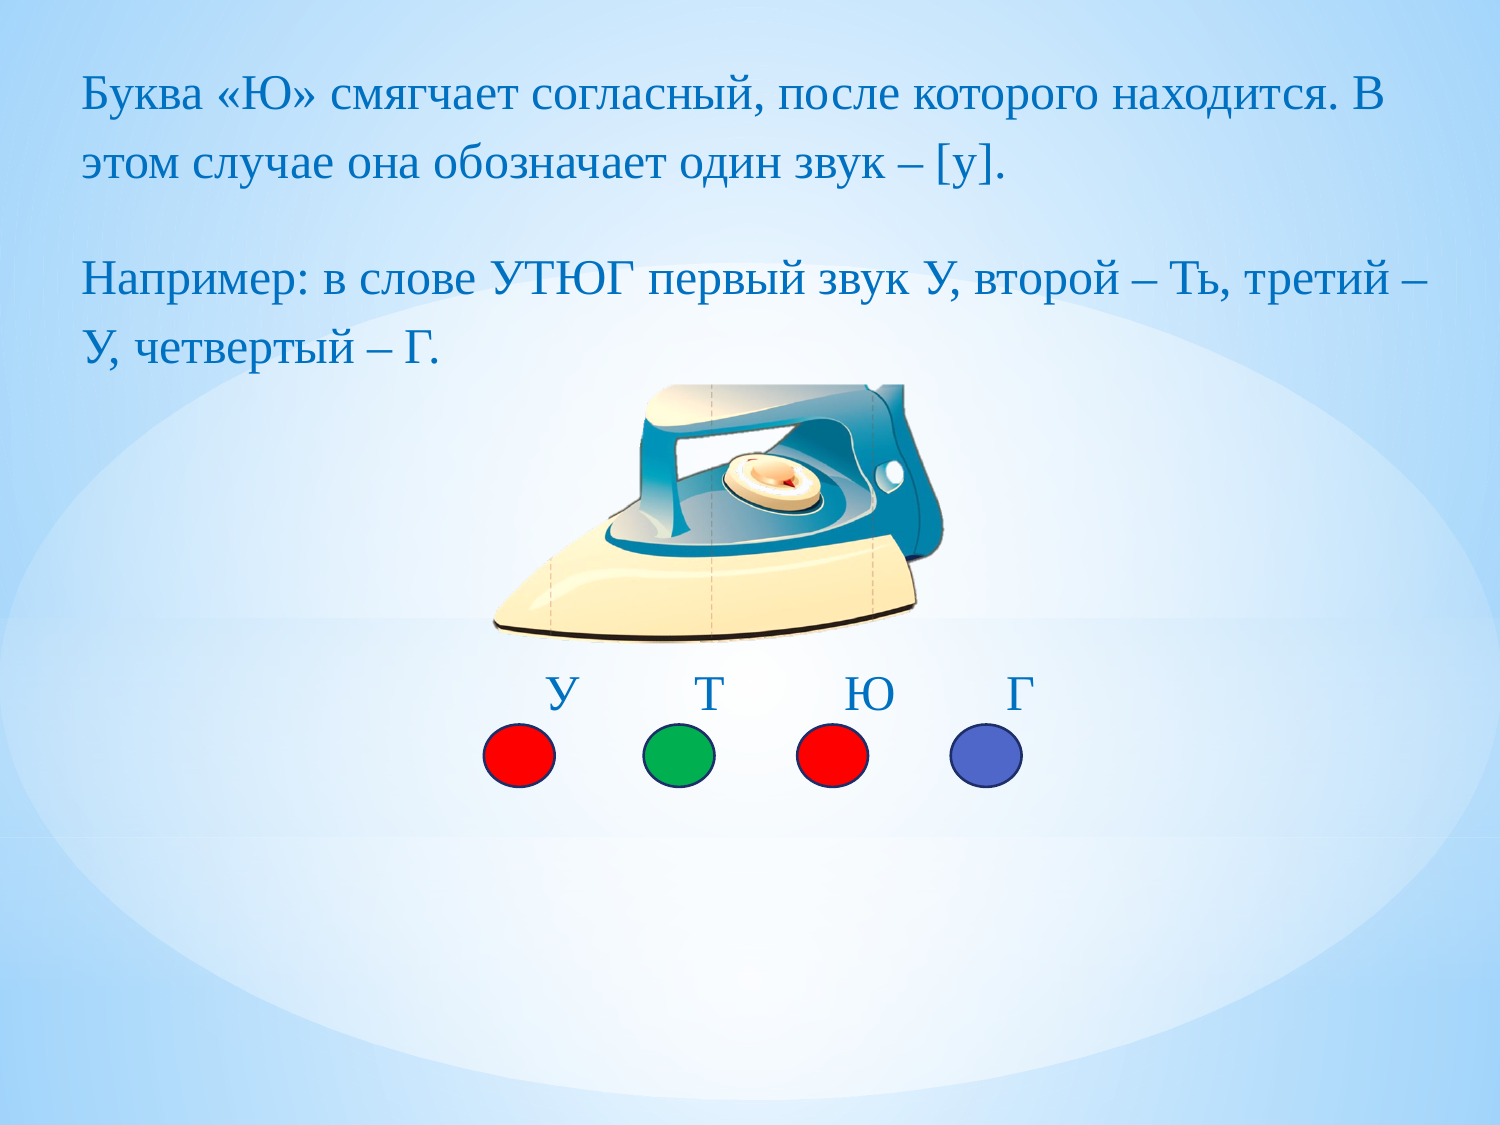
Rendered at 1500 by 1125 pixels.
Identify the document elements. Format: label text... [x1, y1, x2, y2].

list Буква «Ю» смягчает согласный, после которого находится. В этом случае она обозначает один звук – [у]. Например: в слове УТЮГ первый звук У, второй – Ть, третий – У, четвертый – Г. У Т Ю Г [29, 42, 1471, 1094]
text_box [807, 779, 859, 789]
picture [418, 341, 1011, 771]
text_box [960, 736, 1023, 789]
text_box [653, 779, 705, 789]
text_box [493, 779, 545, 789]
